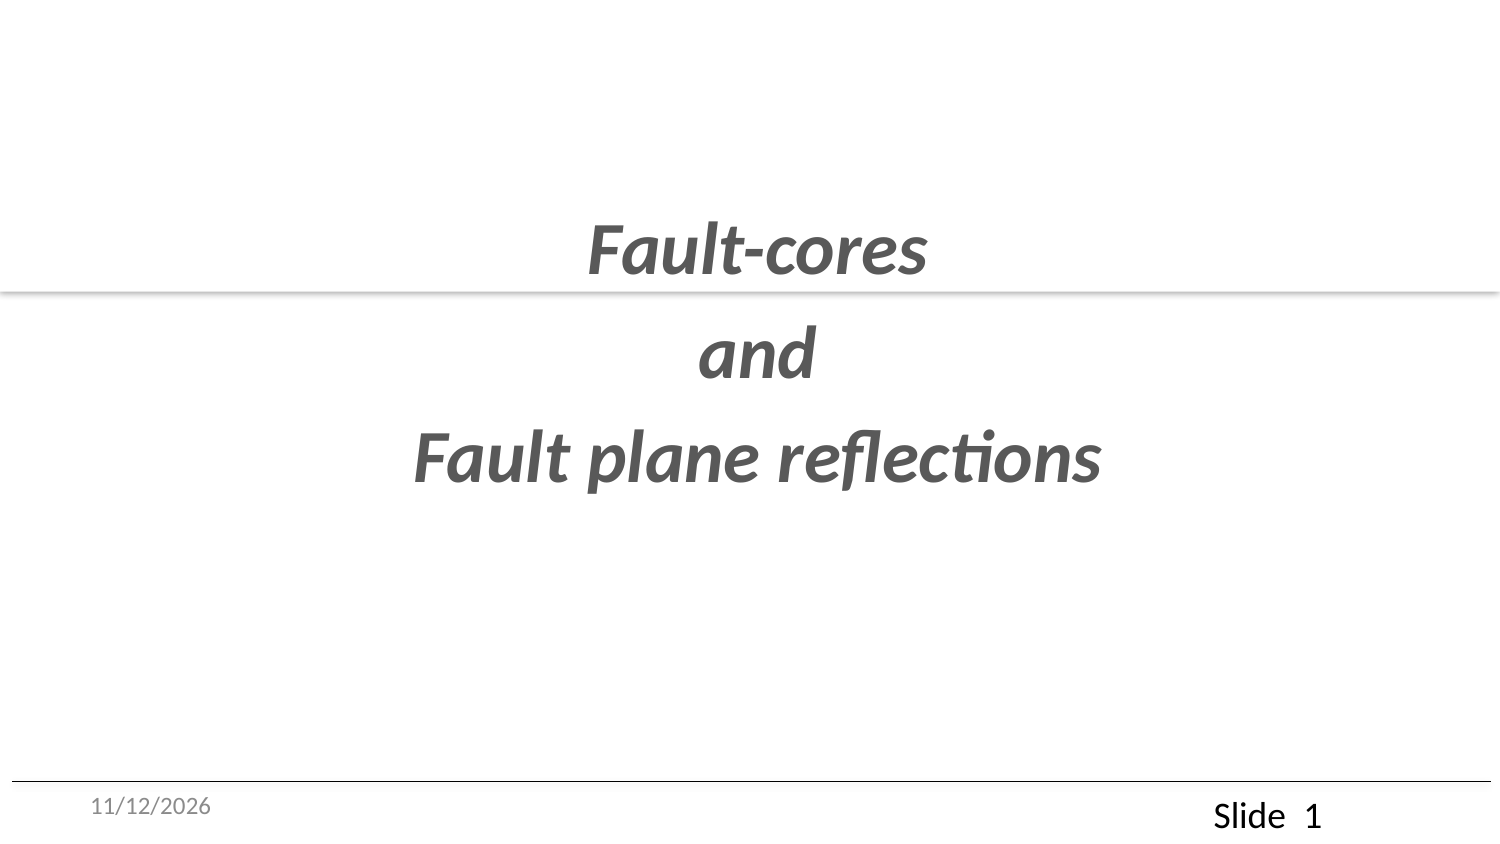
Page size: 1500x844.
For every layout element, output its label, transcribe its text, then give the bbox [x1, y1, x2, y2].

text_box Fault-cores and Fault plane reflections [75, 87, 1441, 782]
text_box [0, 0, 1500, 292]
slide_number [75, 782, 425, 827]
